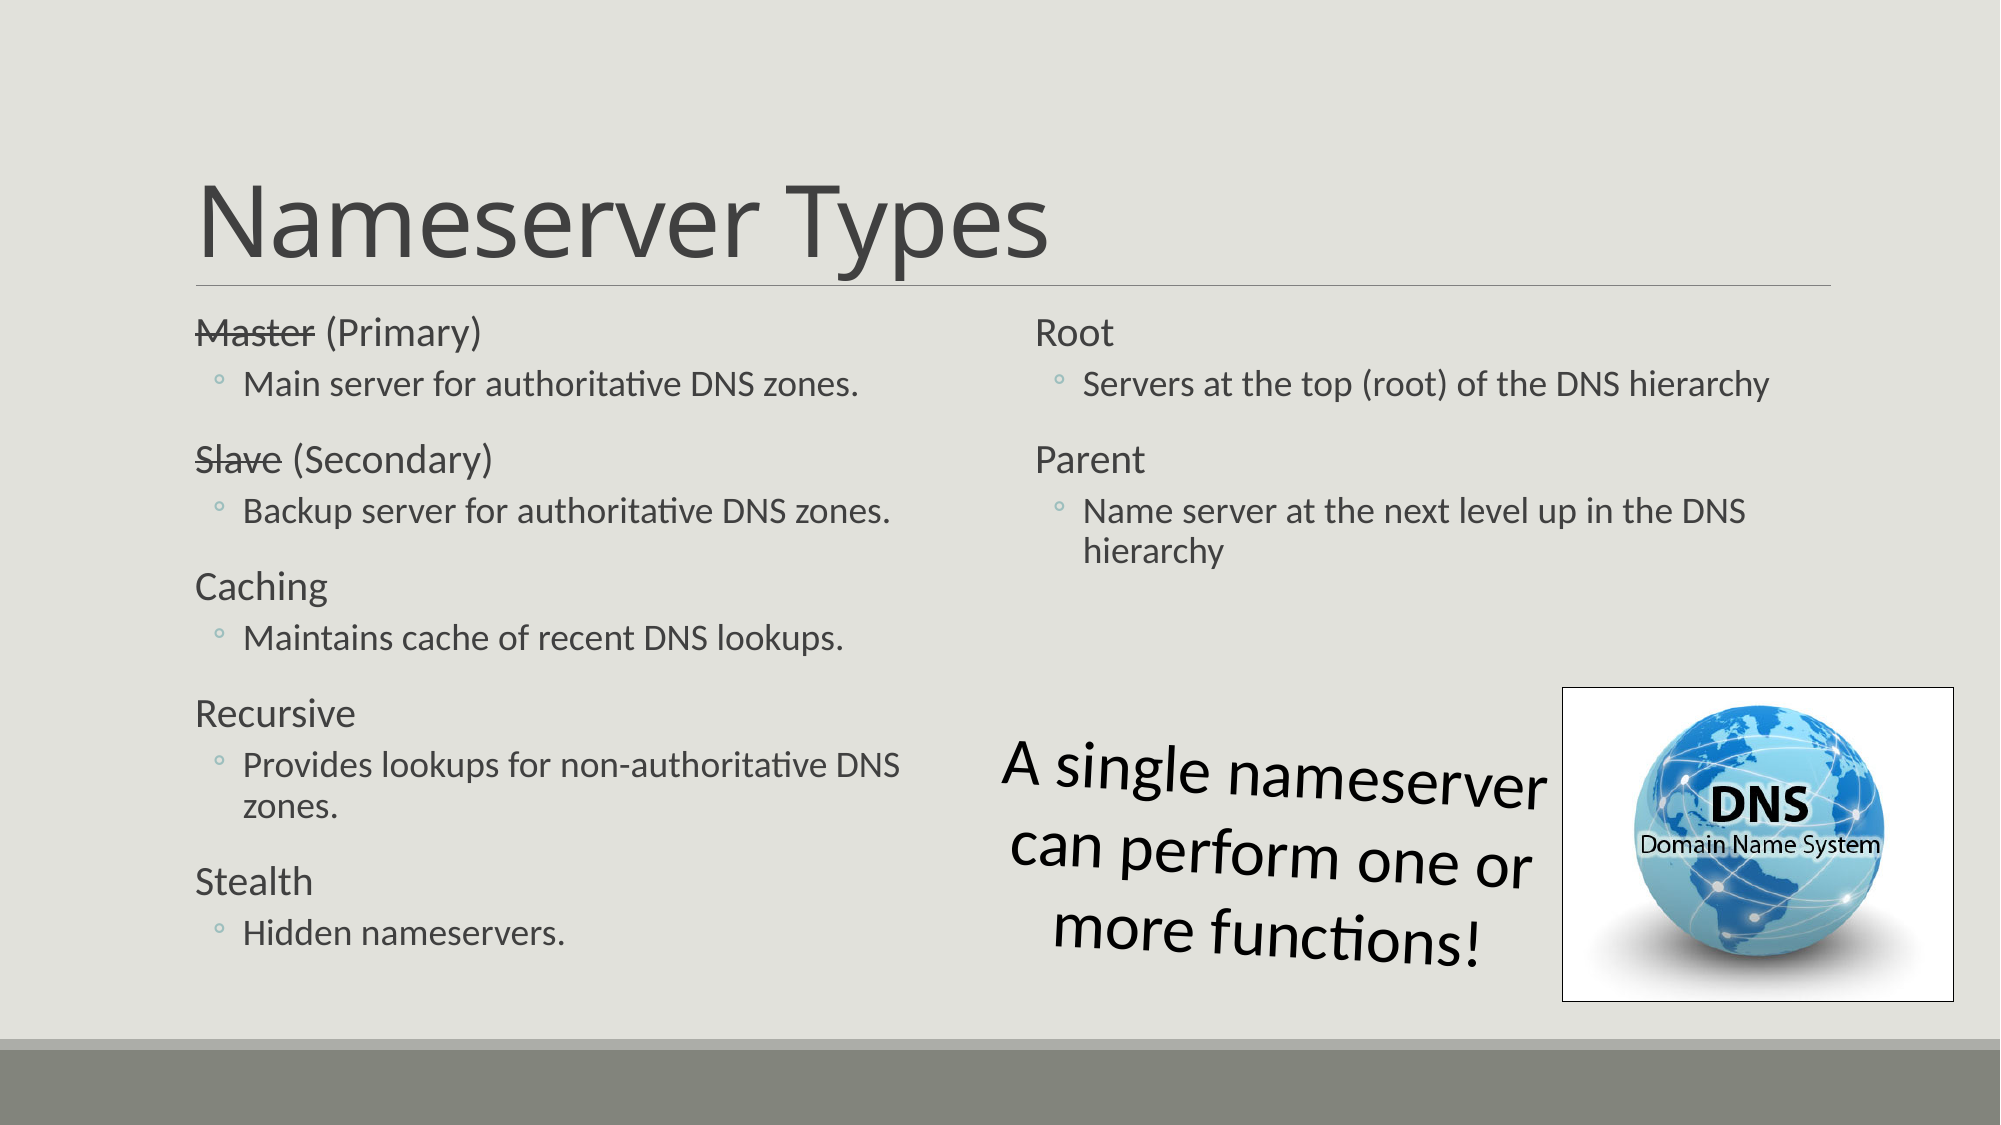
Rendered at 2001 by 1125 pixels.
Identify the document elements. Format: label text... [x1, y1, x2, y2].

title Nameserver Types [180, 47, 1830, 285]
picture [1561, 686, 1955, 1002]
list Root Servers at the top (root) of the DNS hierarchy Parent Name server at the next level up in the DNS hierarchy [1020, 302, 1830, 736]
text_box A single nameserver can perform one or more functions! [969, 708, 1559, 993]
list Master (Primary) Main server for authoritative DNS zones. Slave (Secondary) Backup server for authoritative DNS zones. Caching Maintains cache of recent DNS lookups. Recursive Provides lookups for non-authoritative DNS zones. Stealth Hidden nameservers. [180, 302, 990, 963]
